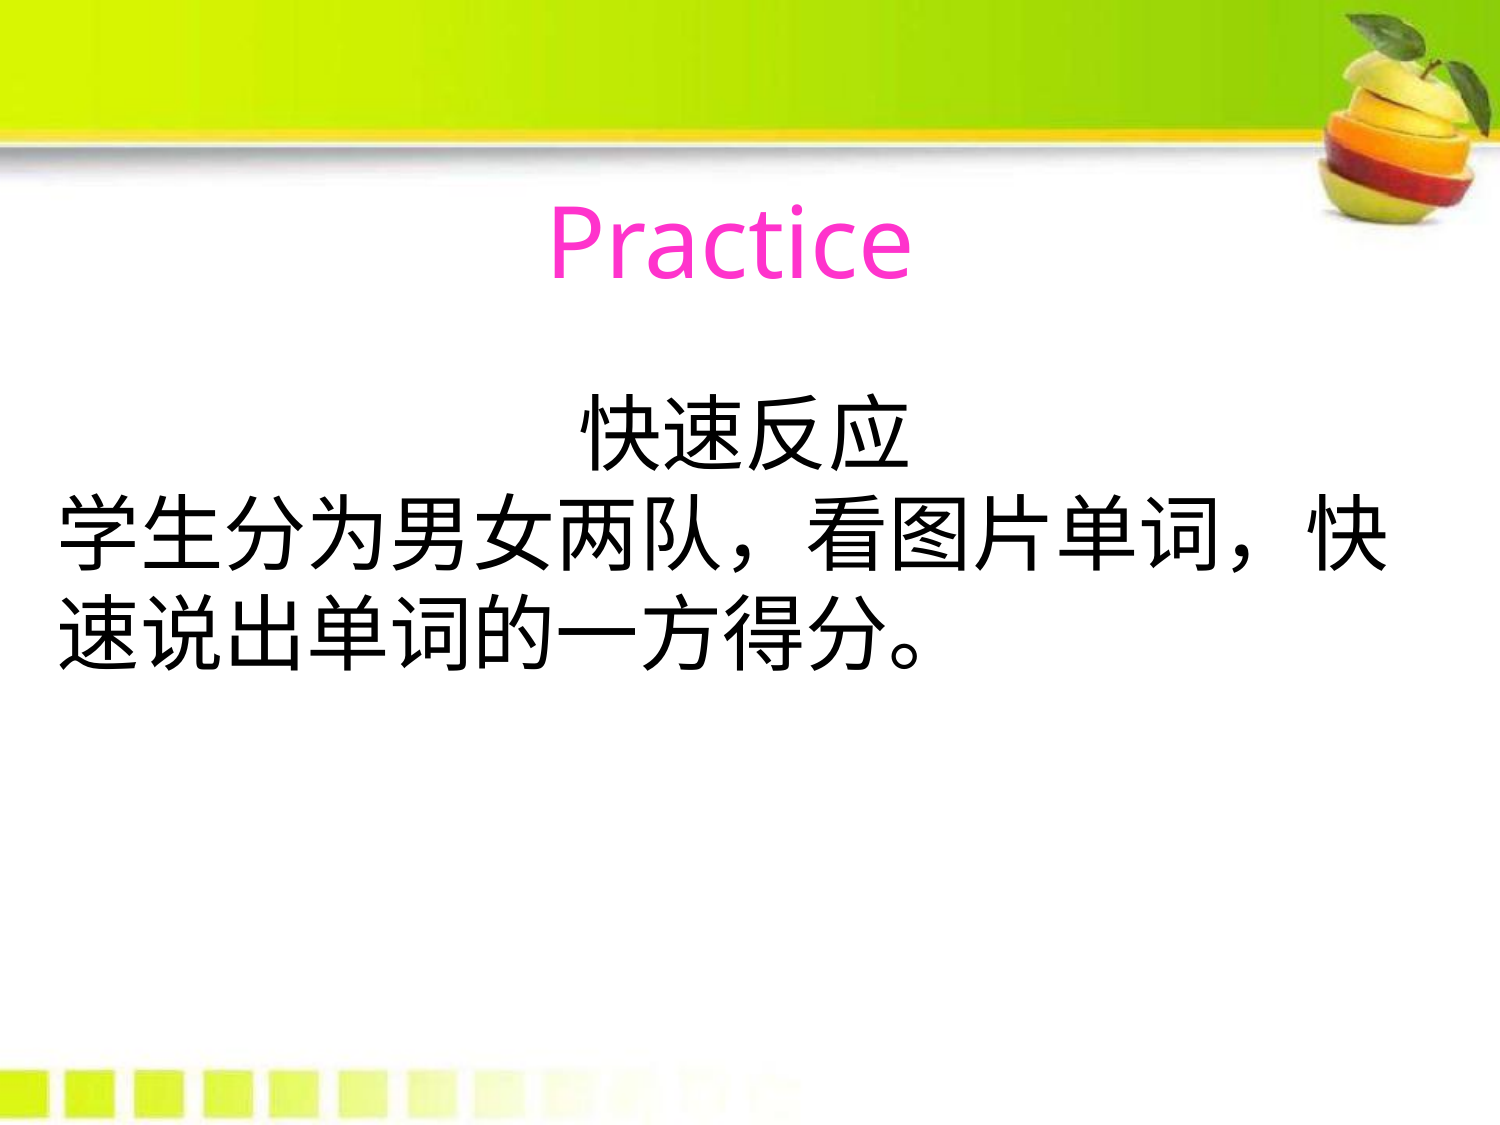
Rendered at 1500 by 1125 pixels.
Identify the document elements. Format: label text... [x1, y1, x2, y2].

picture [0, 0, 1500, 1125]
text_box Practice [467, 171, 1019, 307]
text_box 快速反应 学生分为男女两队，看图片单词，快速说出单词的一方得分。 [41, 373, 1449, 689]
